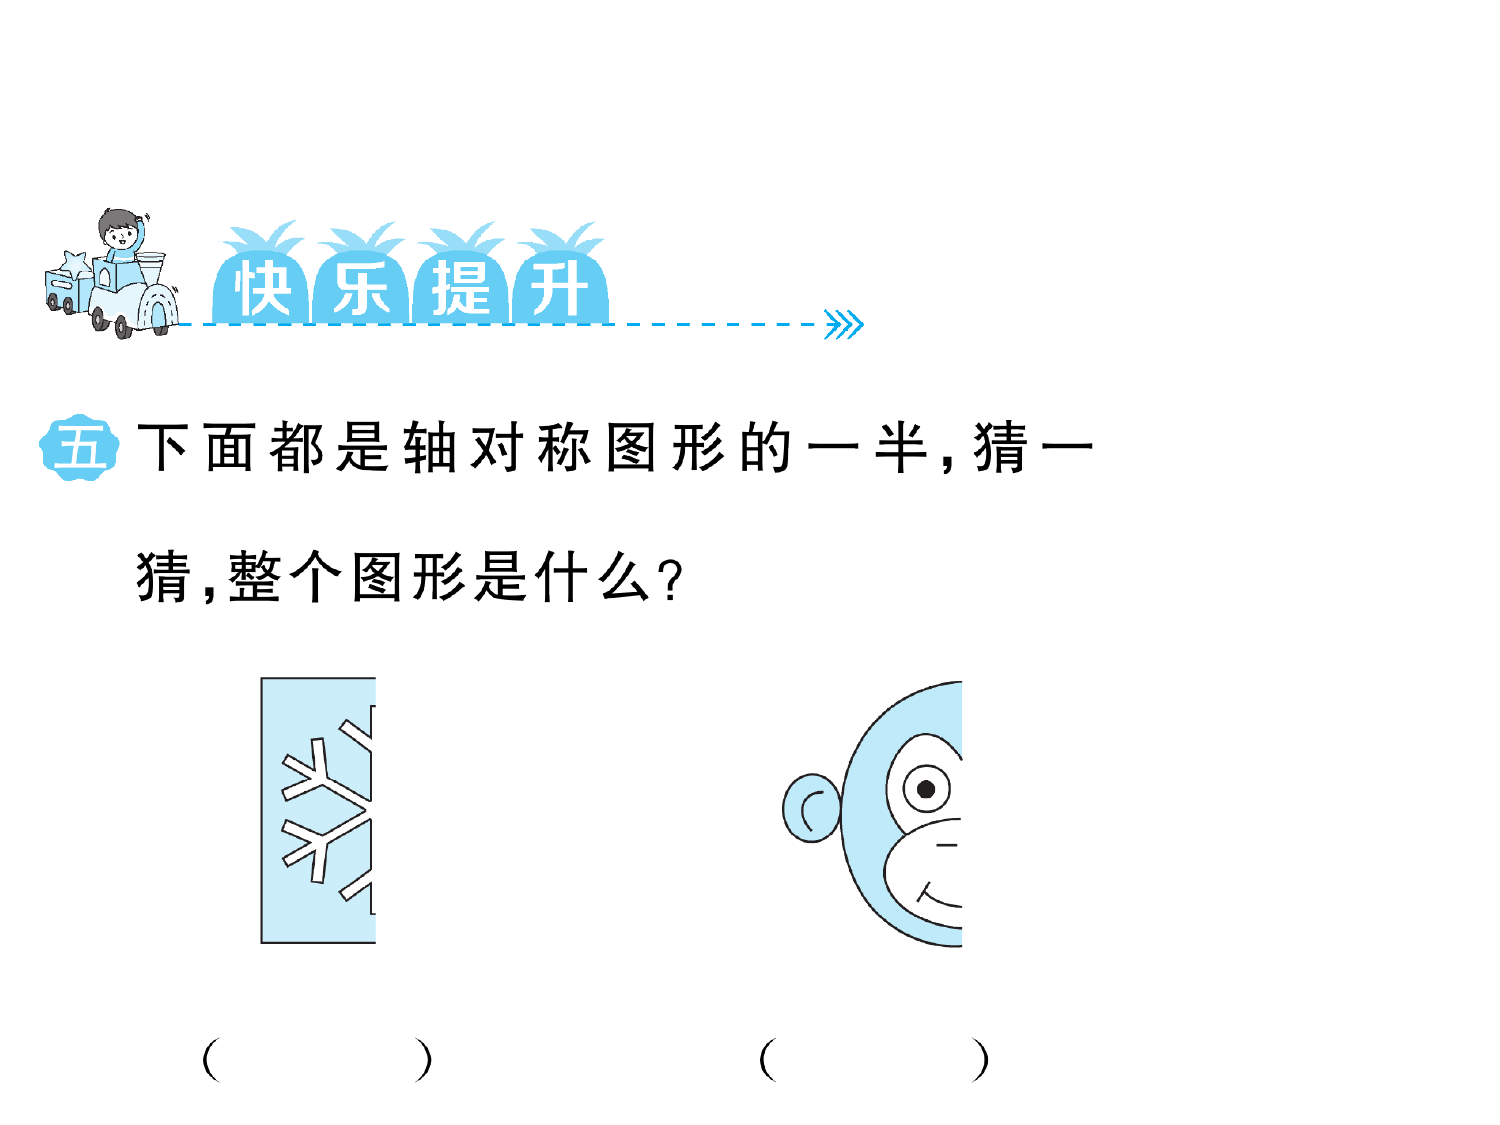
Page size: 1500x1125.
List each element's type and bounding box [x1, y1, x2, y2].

picture [35, 177, 1125, 1122]
